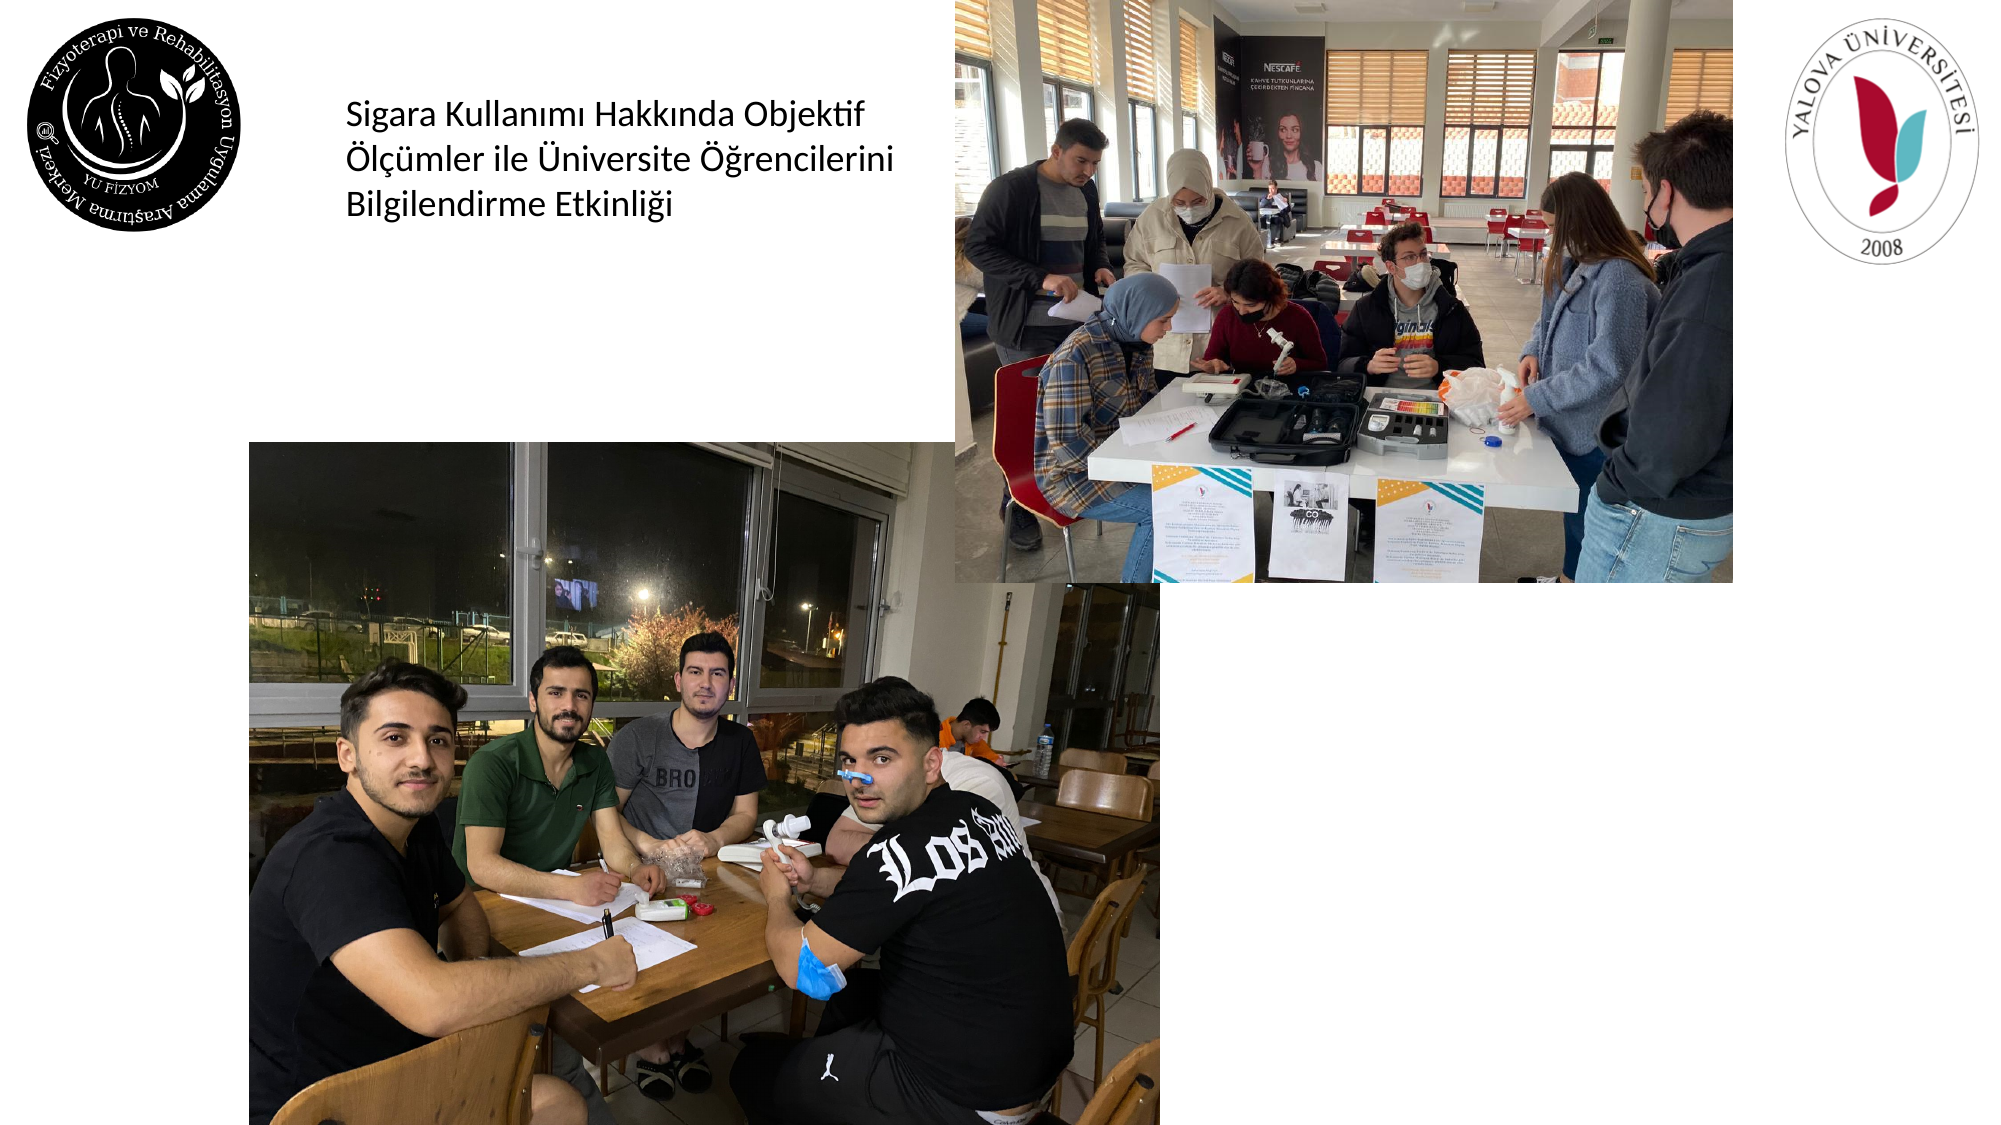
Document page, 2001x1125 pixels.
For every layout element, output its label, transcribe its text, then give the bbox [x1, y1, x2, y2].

picture [1781, 15, 1982, 268]
text_box Sigara Kullanımı Hakkında Objektif Ölçümler ile Üniversite Öğrencilerini Bilgilendirme Etkinliği [331, 81, 955, 231]
picture [0, 0, 287, 278]
picture [249, 0, 1733, 1125]
